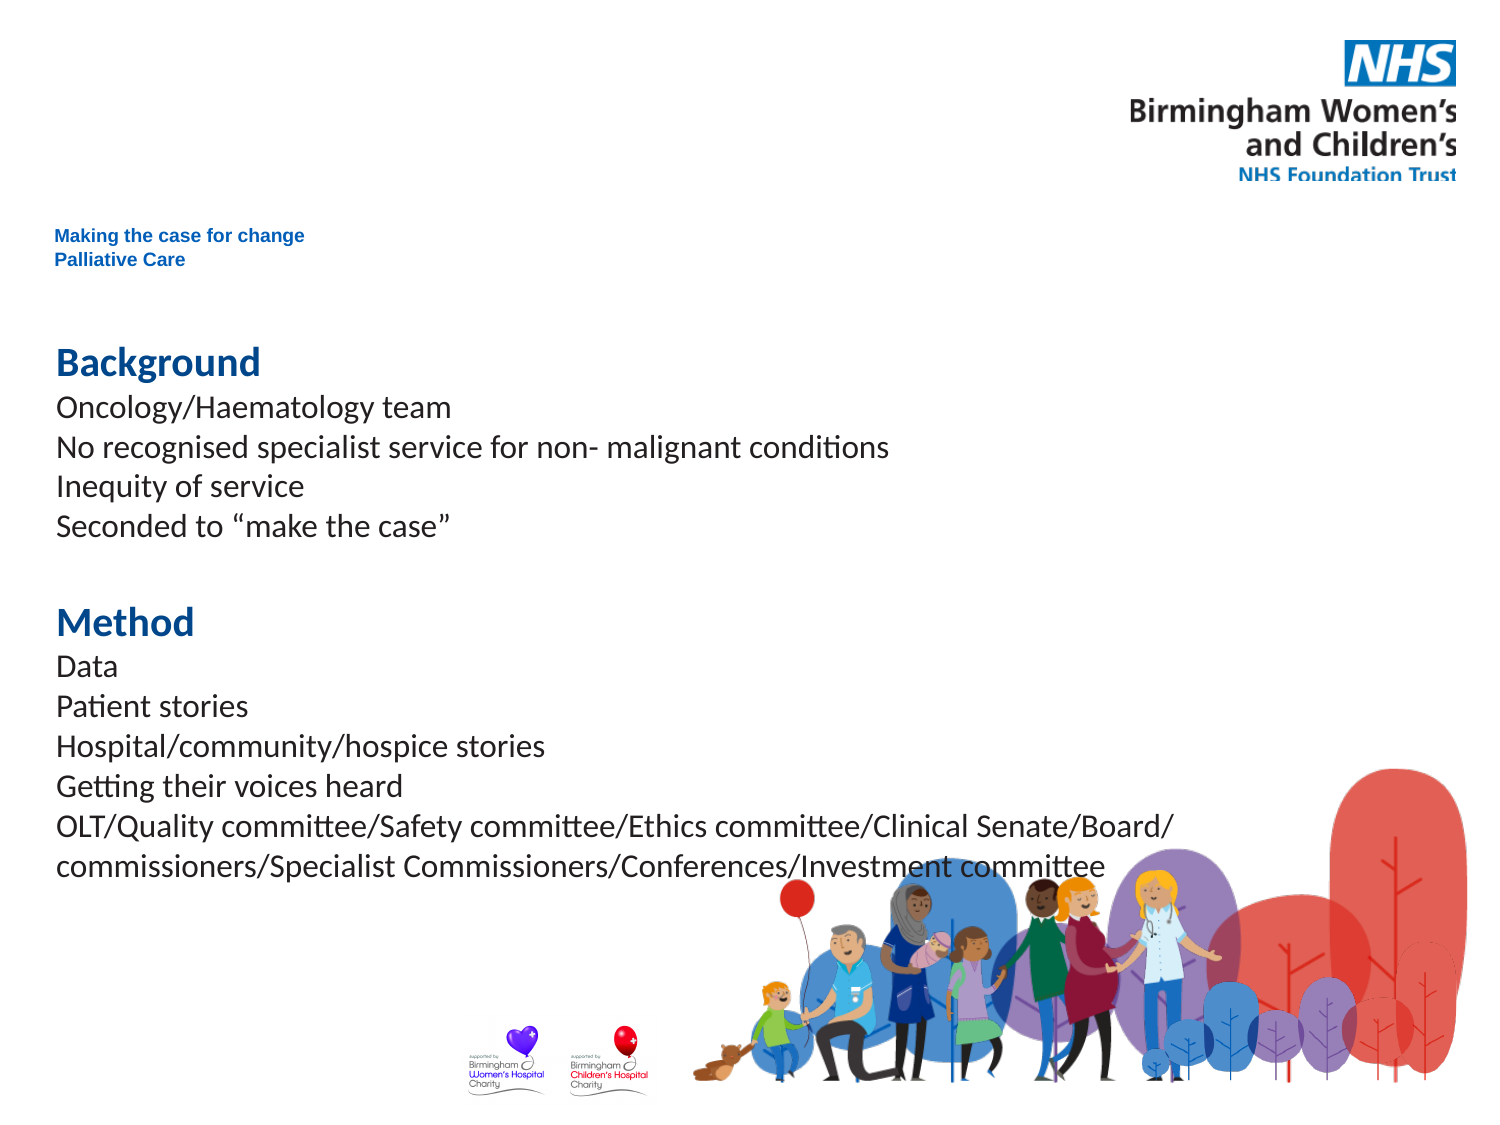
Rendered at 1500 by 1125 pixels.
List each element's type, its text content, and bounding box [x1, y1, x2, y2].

picture [689, 765, 1476, 1089]
text_box Background Oncology/Haematology team No recognised specialist service for non- malignant conditions Inequity of service Seconded to “make the case” Method Data Patient stories Hospital/community/hospice stories Getting their voices heard OLT/Quality committee/Safety committee/Ethics committee/Clinical Senate/Board/ commissioners/Specialist Commissioners/Conferences/Investment committee [41, 277, 1449, 1062]
picture [461, 1014, 658, 1106]
title Making the case for change Palliative Care [41, 97, 1317, 278]
